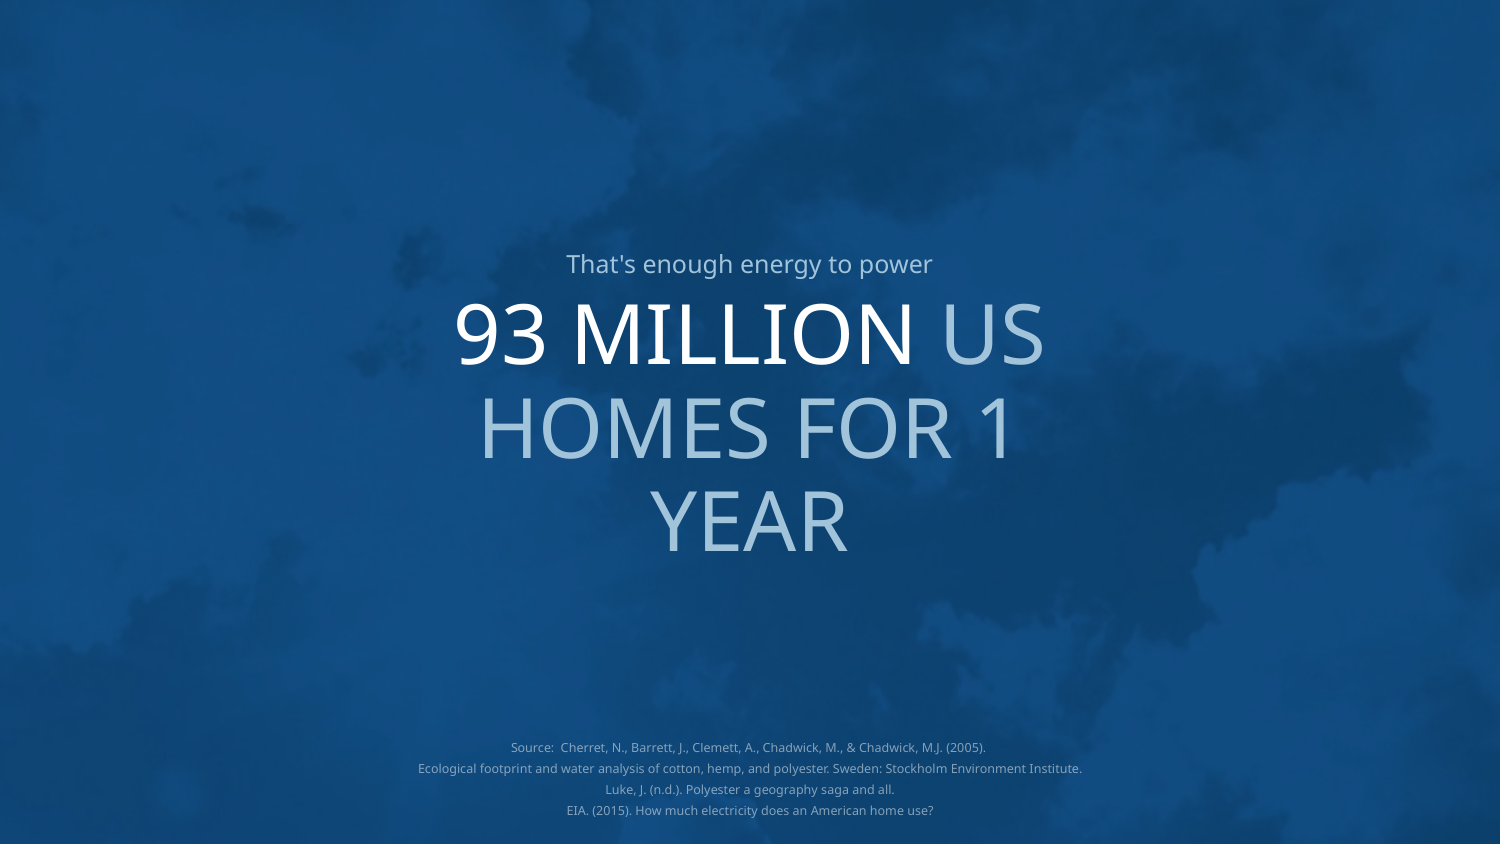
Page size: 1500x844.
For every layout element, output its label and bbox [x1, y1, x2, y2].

text_box [371, 242, 1129, 485]
picture [0, 0, 1500, 844]
